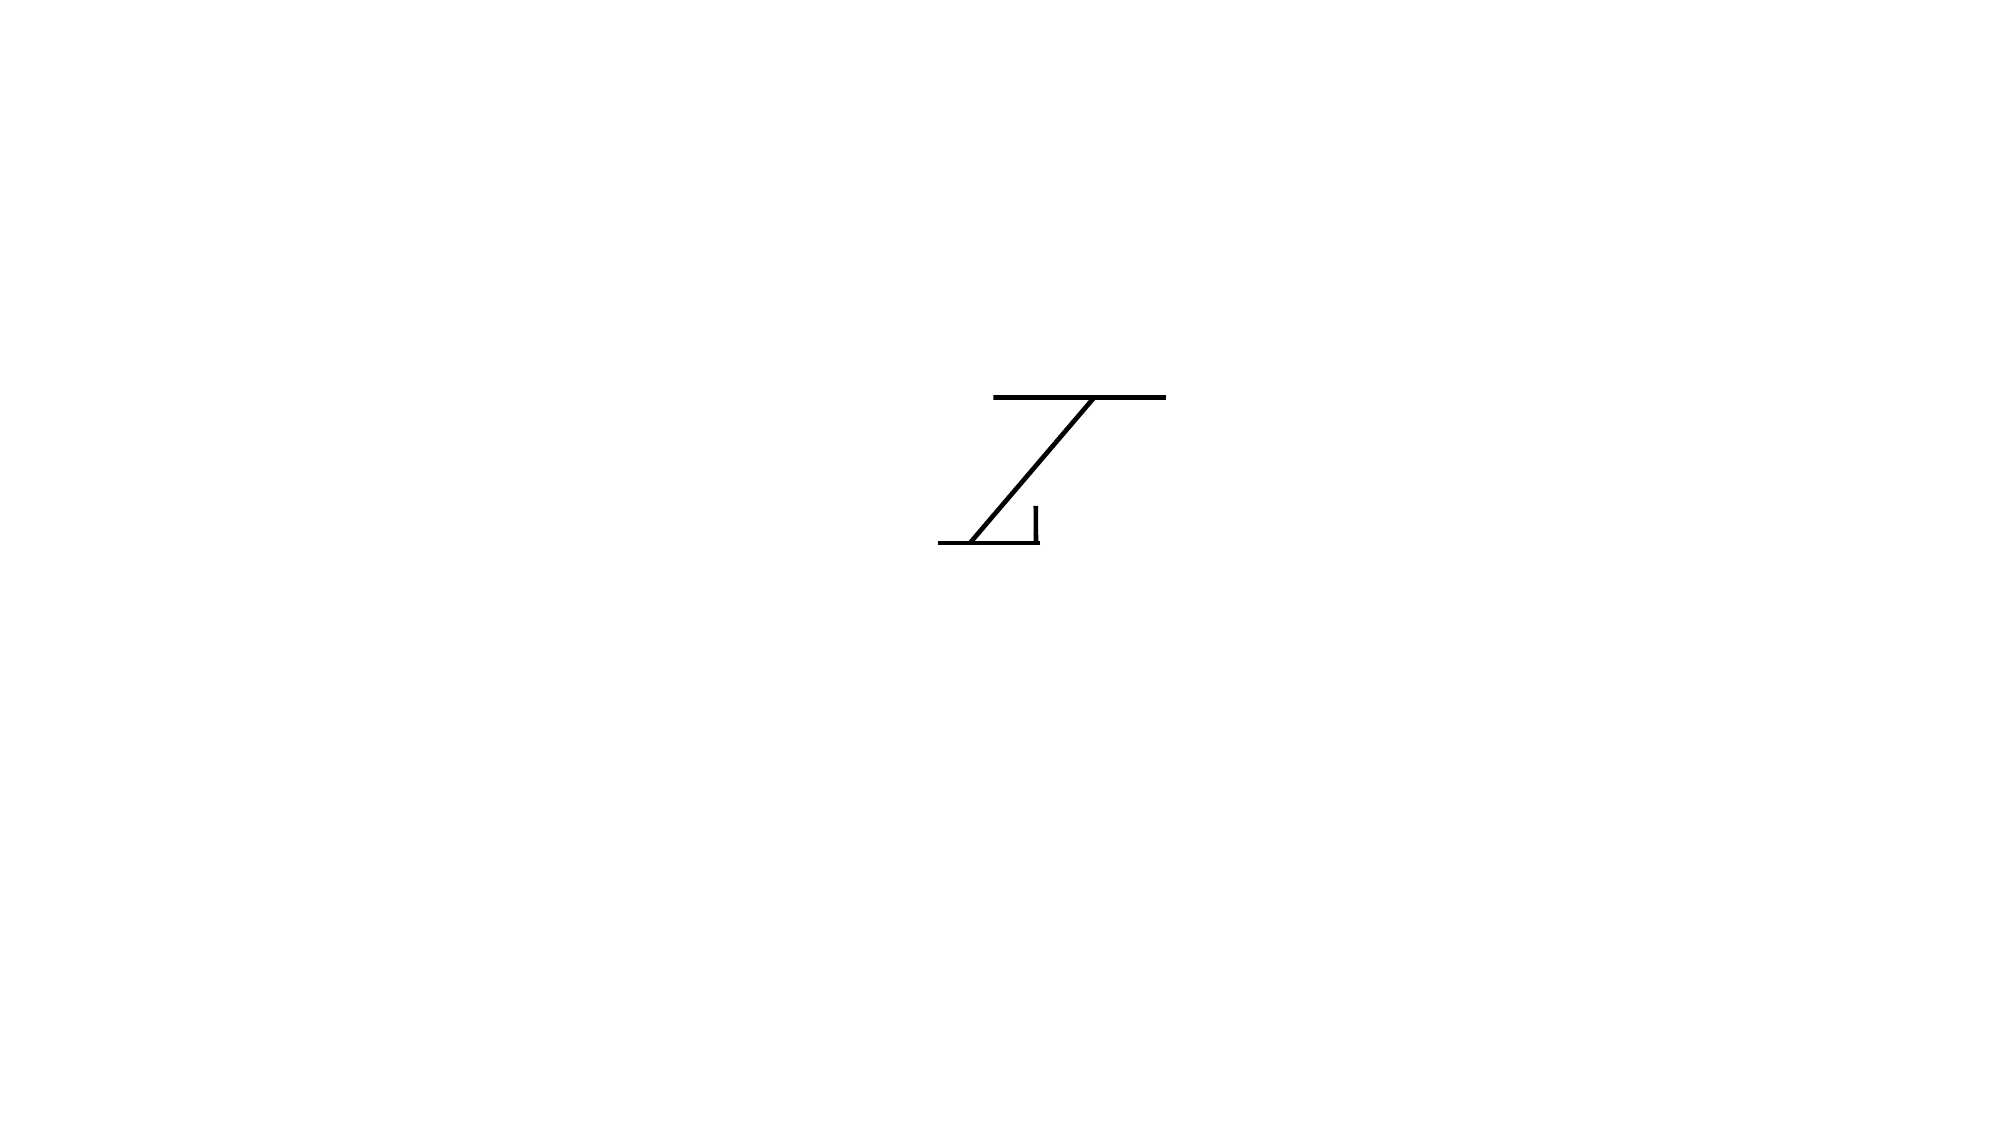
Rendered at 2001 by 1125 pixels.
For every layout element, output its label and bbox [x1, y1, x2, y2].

text_box [969, 397, 1094, 544]
